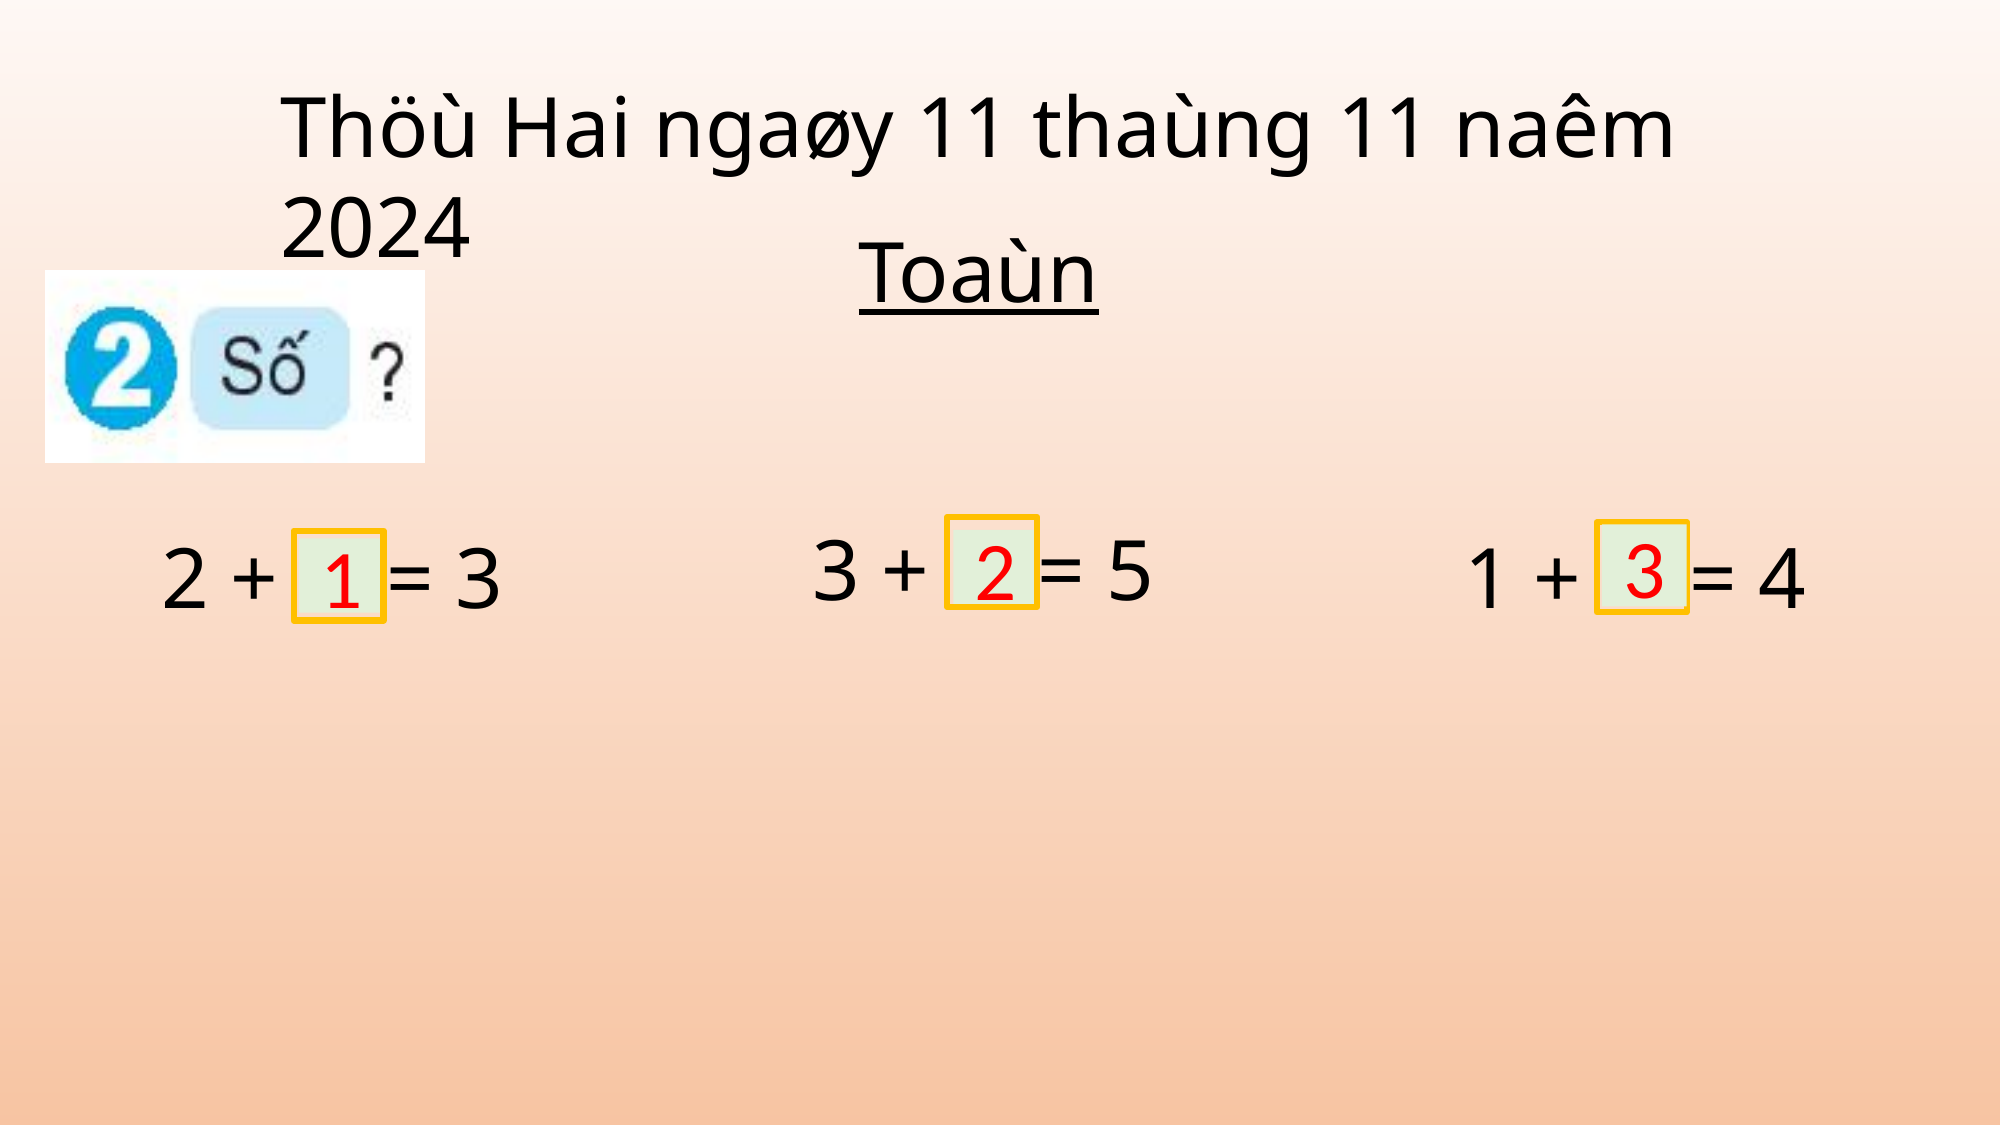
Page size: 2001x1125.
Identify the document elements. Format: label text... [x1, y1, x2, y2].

text_box [947, 517, 1038, 607]
text_box 1 + = 4 [1449, 517, 1854, 633]
text_box 2 + = 3 [146, 517, 551, 633]
text_box [1596, 522, 1687, 613]
picture [44, 270, 425, 463]
text_box [293, 530, 384, 621]
text_box Thöù Hai ngaøy 11 thaùng 11 naêm 2024 [265, 66, 1826, 282]
text_box 3 [1601, 523, 1688, 607]
text_box 3 + = 5 [797, 509, 1203, 625]
text_box Toaùn [843, 282, 1249, 327]
